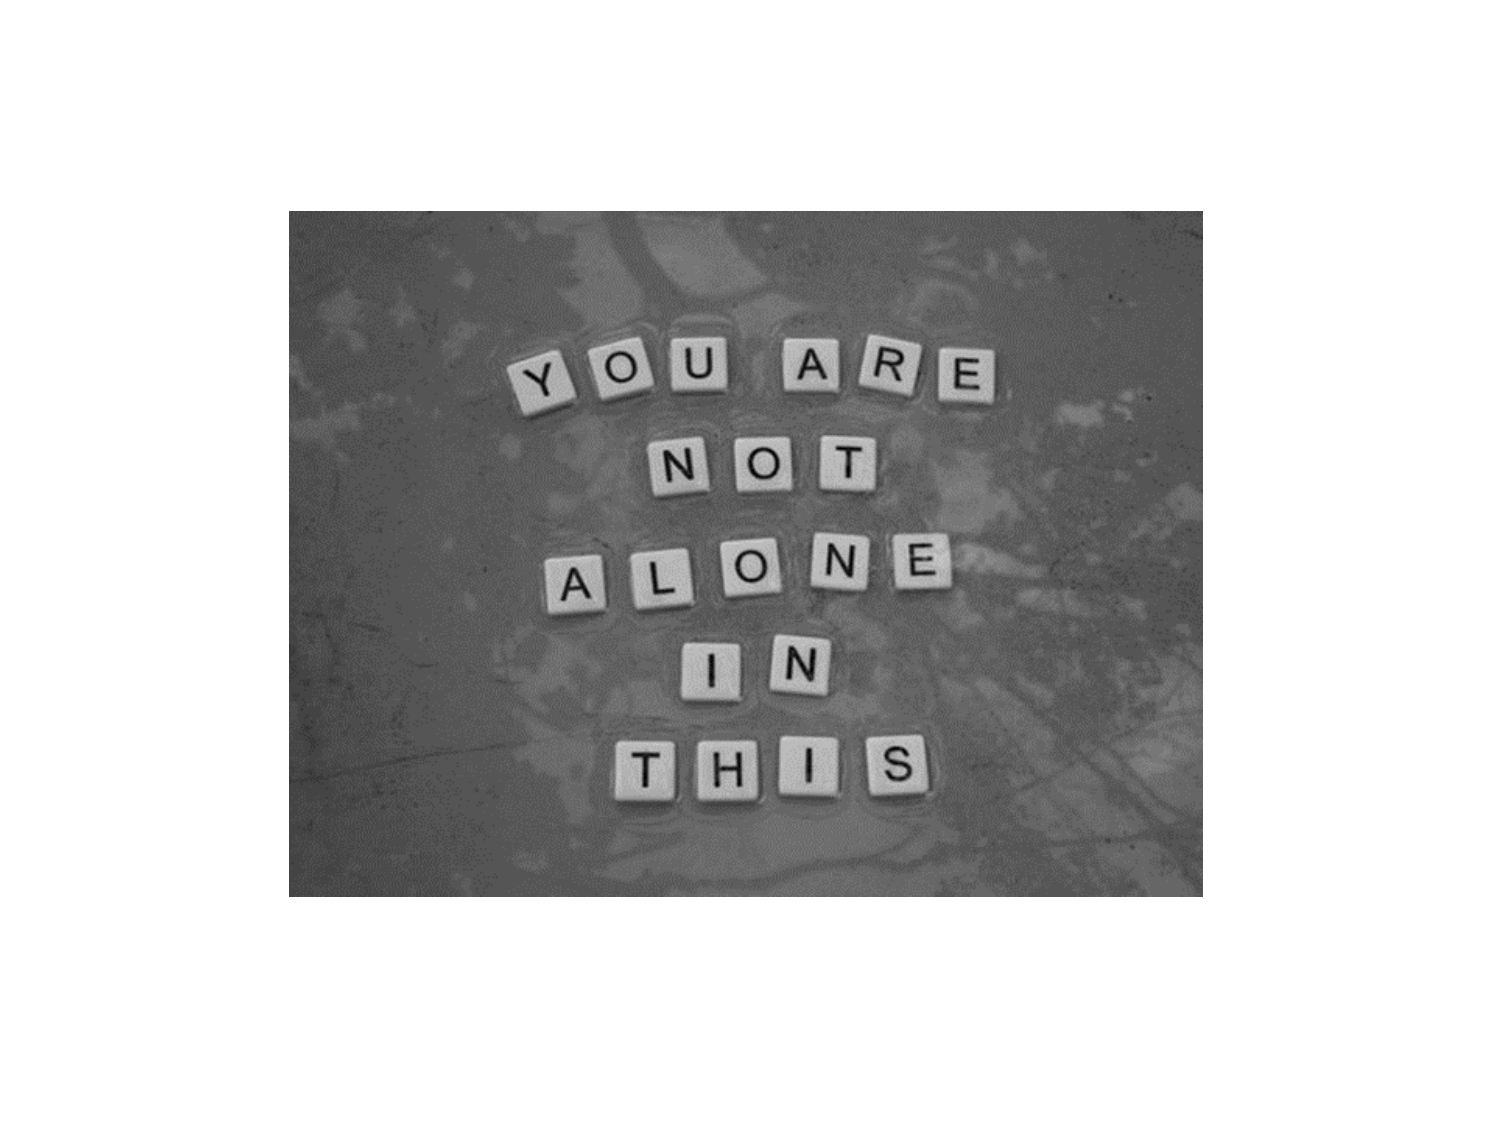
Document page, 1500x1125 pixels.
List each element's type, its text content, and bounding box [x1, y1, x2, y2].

picture [288, 211, 1203, 897]
title But Knowing that… Can help [76, 385, 1427, 917]
